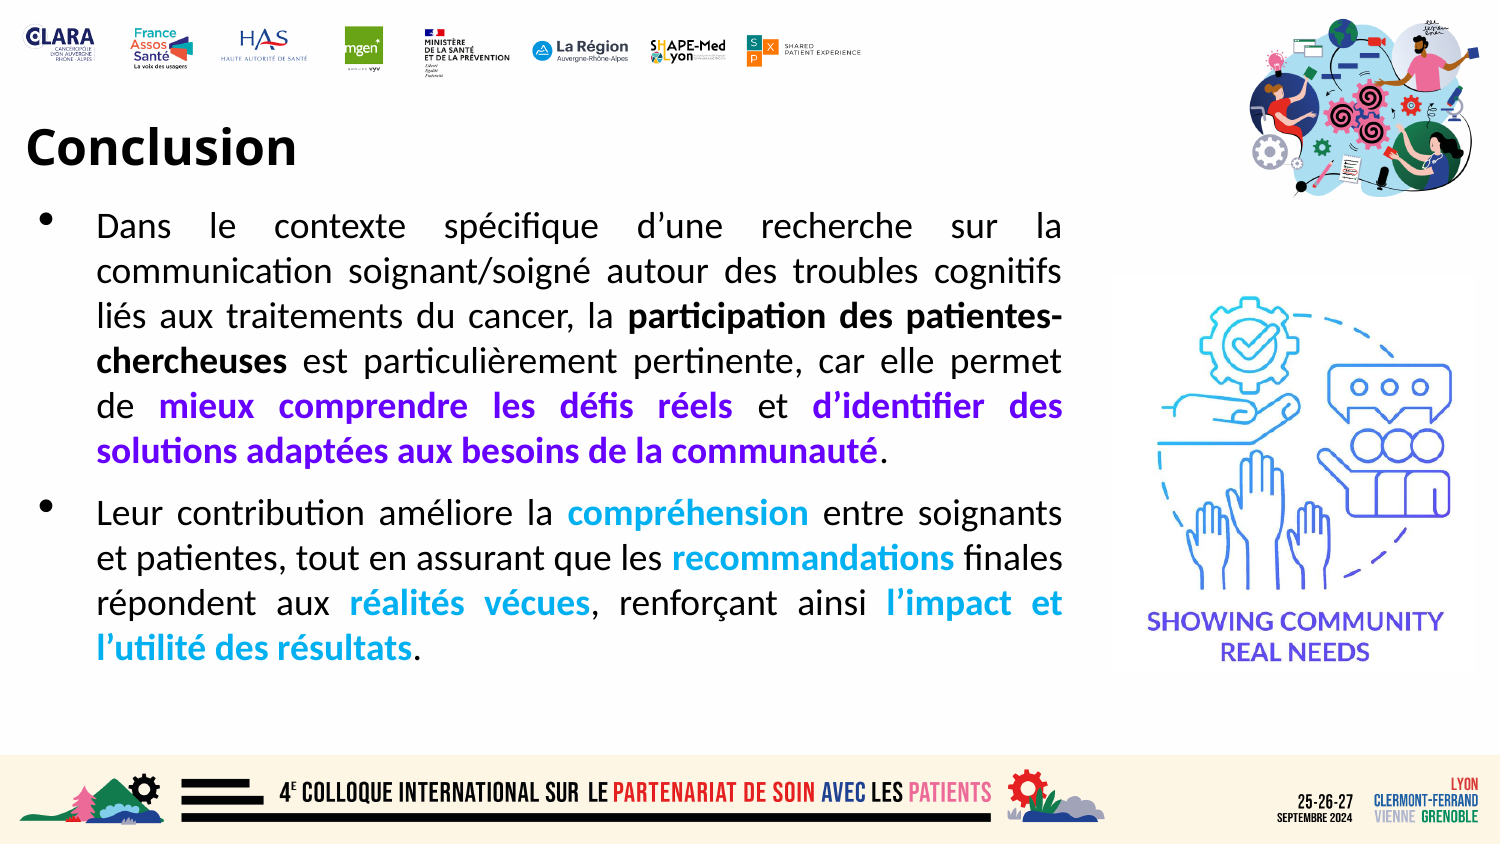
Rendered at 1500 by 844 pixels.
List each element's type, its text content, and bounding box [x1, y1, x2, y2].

title Conclusion [25, 98, 1475, 176]
text_box Dans le contexte spécifique d’une recherche sur la communication soignant/soigné autour des troubles cognitifs liés aux traitements du cancer, la participation des patientes-chercheuses est particulièrement pertinente, car elle permet de mieux comprendre les défis réels et d’identifier des solutions adaptées aux besoins de la communauté. Leur contribution améliore la compréhension entre soignants et patientes, tout en assurant que les recommandations finales répondent aux réalités vécues, renforçant ainsi l’impact et l’utilité des résultats. [25, 193, 1078, 676]
picture [0, 0, 1500, 844]
